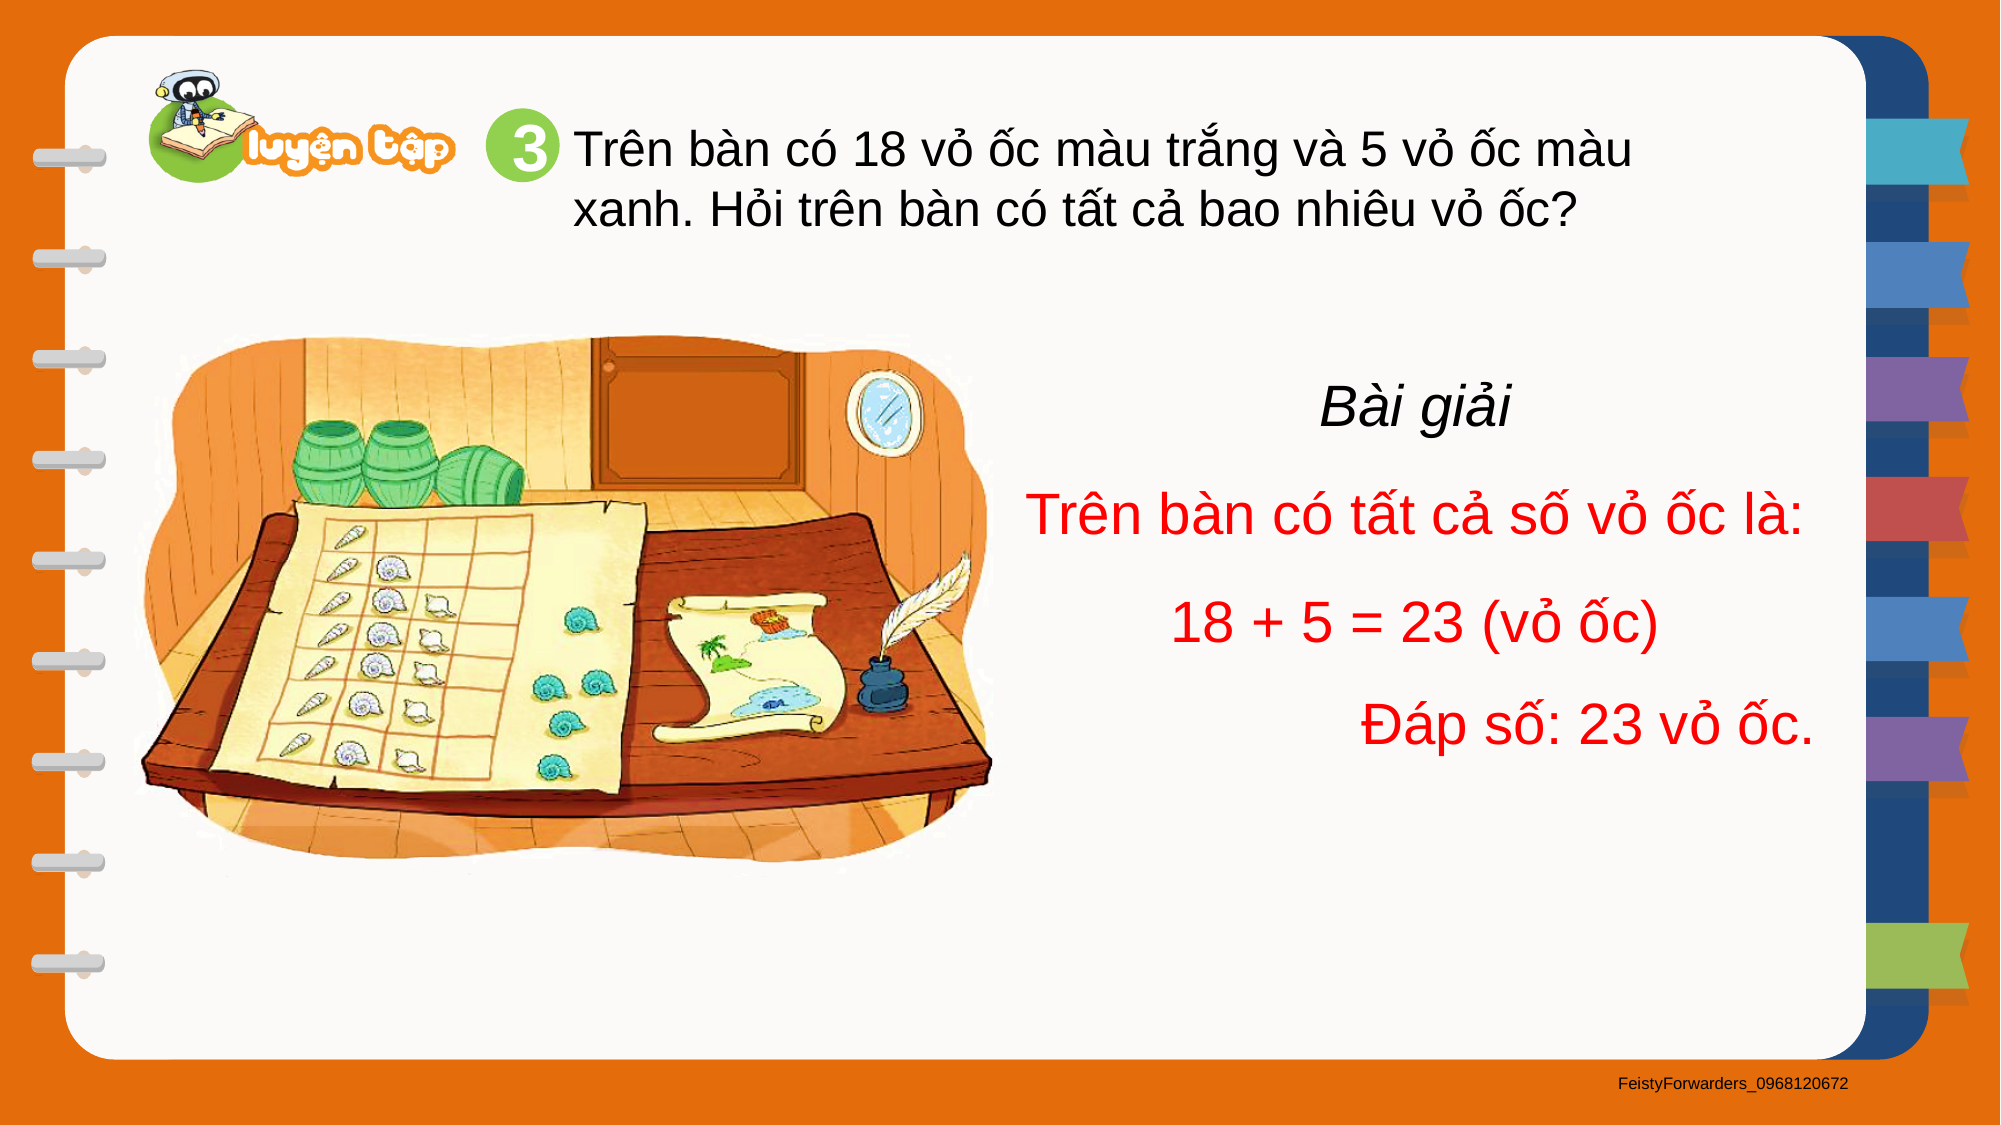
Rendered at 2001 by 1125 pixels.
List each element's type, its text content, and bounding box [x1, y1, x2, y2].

text_box 3 [487, 108, 558, 183]
text_box Bài giải [1288, 360, 1543, 446]
picture [119, 310, 1028, 891]
text_box Trên bàn có 18 vỏ ốc màu trắng và 5 vỏ ốc màu xanh. Hỏi trên bàn có tất cả bao nhiêu vỏ ốc? [558, 109, 1784, 245]
text_box 18 + 5 = 23 (vỏ ốc) [1028, 576, 1831, 662]
text_box Trên bàn có tất cả số vỏ ốc là: [1028, 468, 1831, 554]
picture [119, 53, 487, 196]
text_box Đáp số: 23 vỏ ốc. [1028, 678, 1831, 764]
